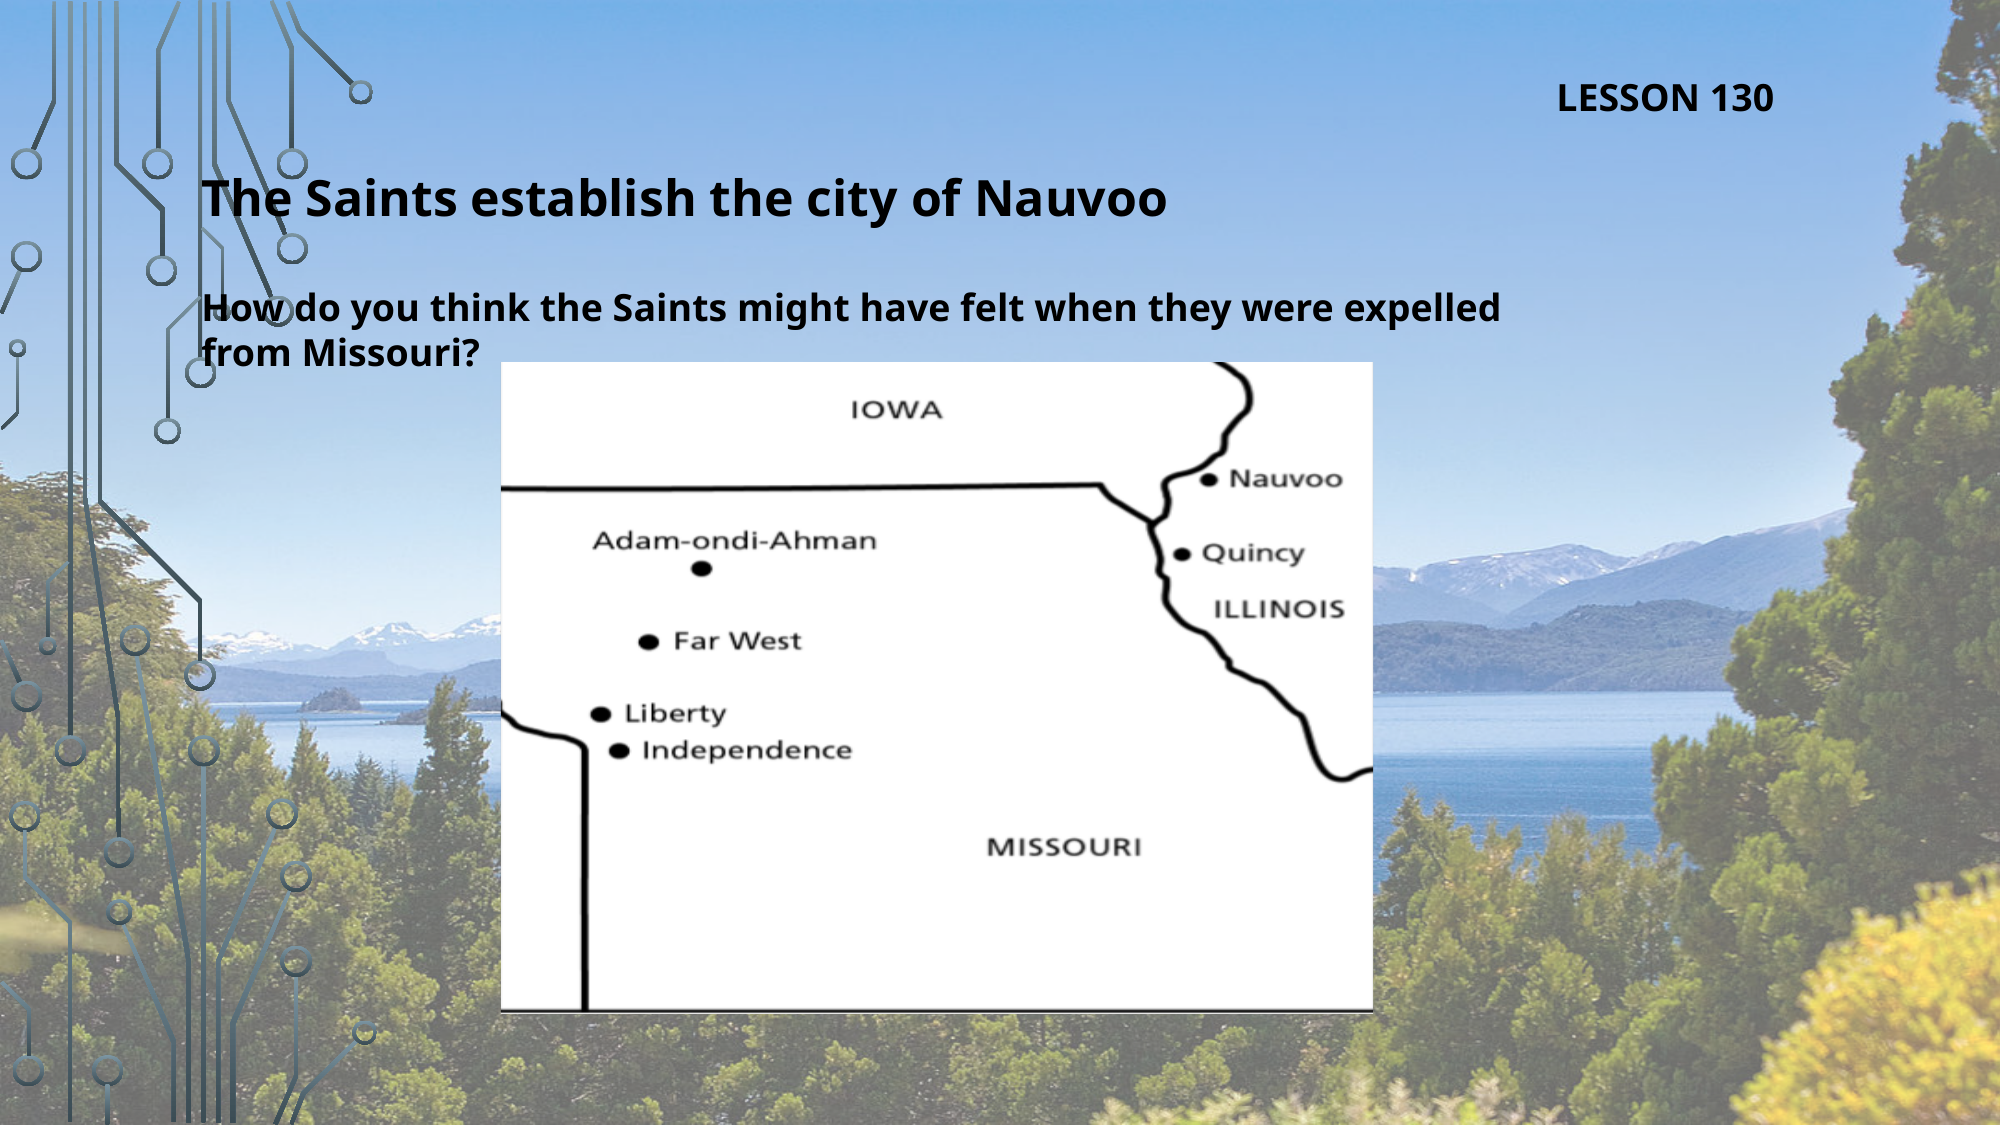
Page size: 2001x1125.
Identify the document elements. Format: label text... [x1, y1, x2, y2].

text_box LESSON 130 [1541, 66, 1850, 190]
text_box The Saints establish the city of Nauvoo [186, 158, 1184, 234]
picture [500, 362, 1374, 1014]
text_box How do you think the Saints might have felt when they were expelled from Missouri? [186, 277, 1590, 382]
